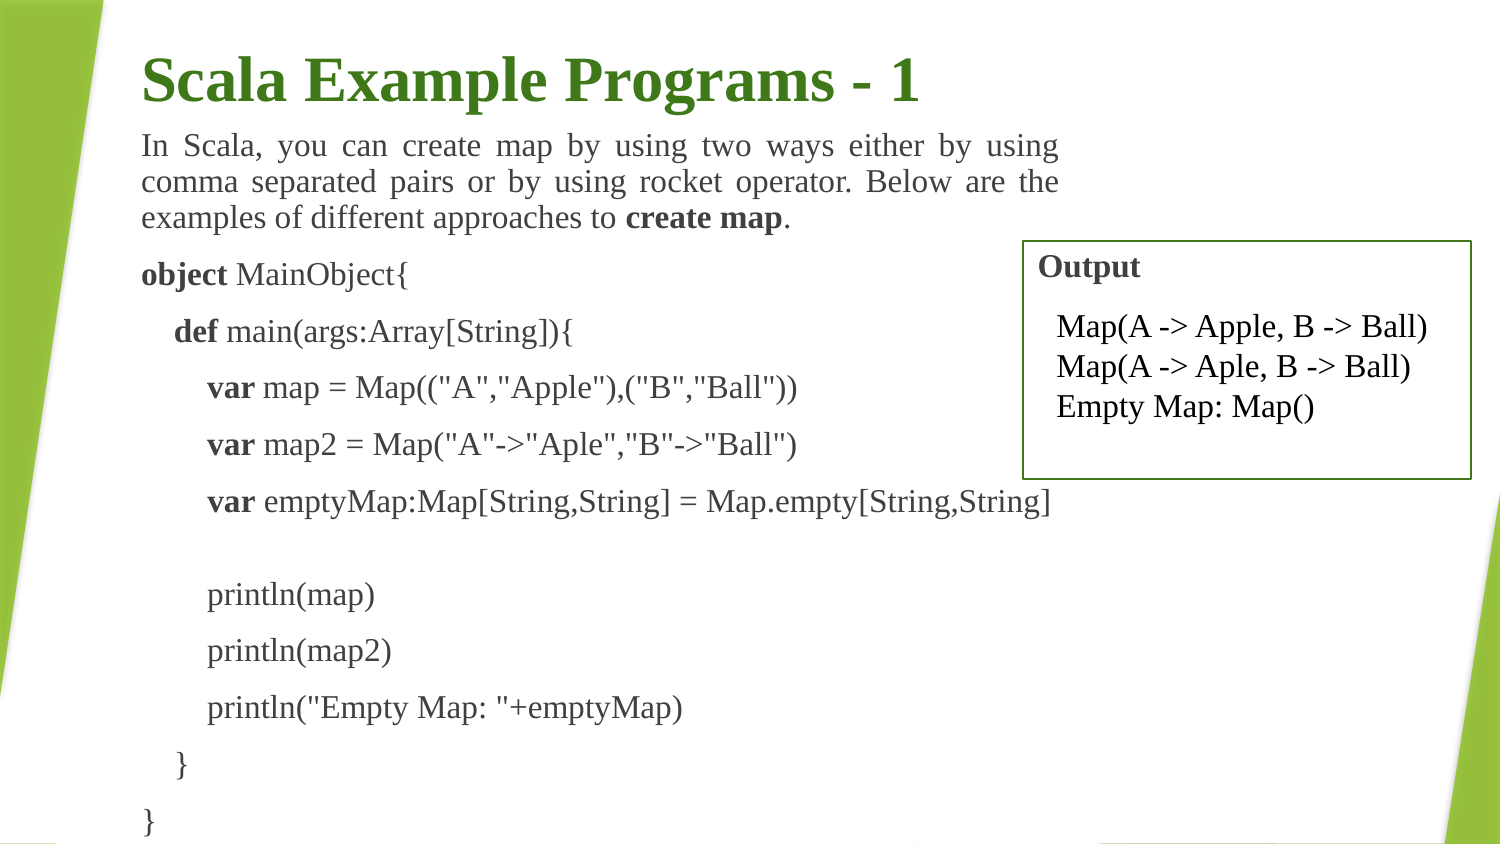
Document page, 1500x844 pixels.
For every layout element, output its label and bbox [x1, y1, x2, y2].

text_box [0, 0, 1500, 844]
